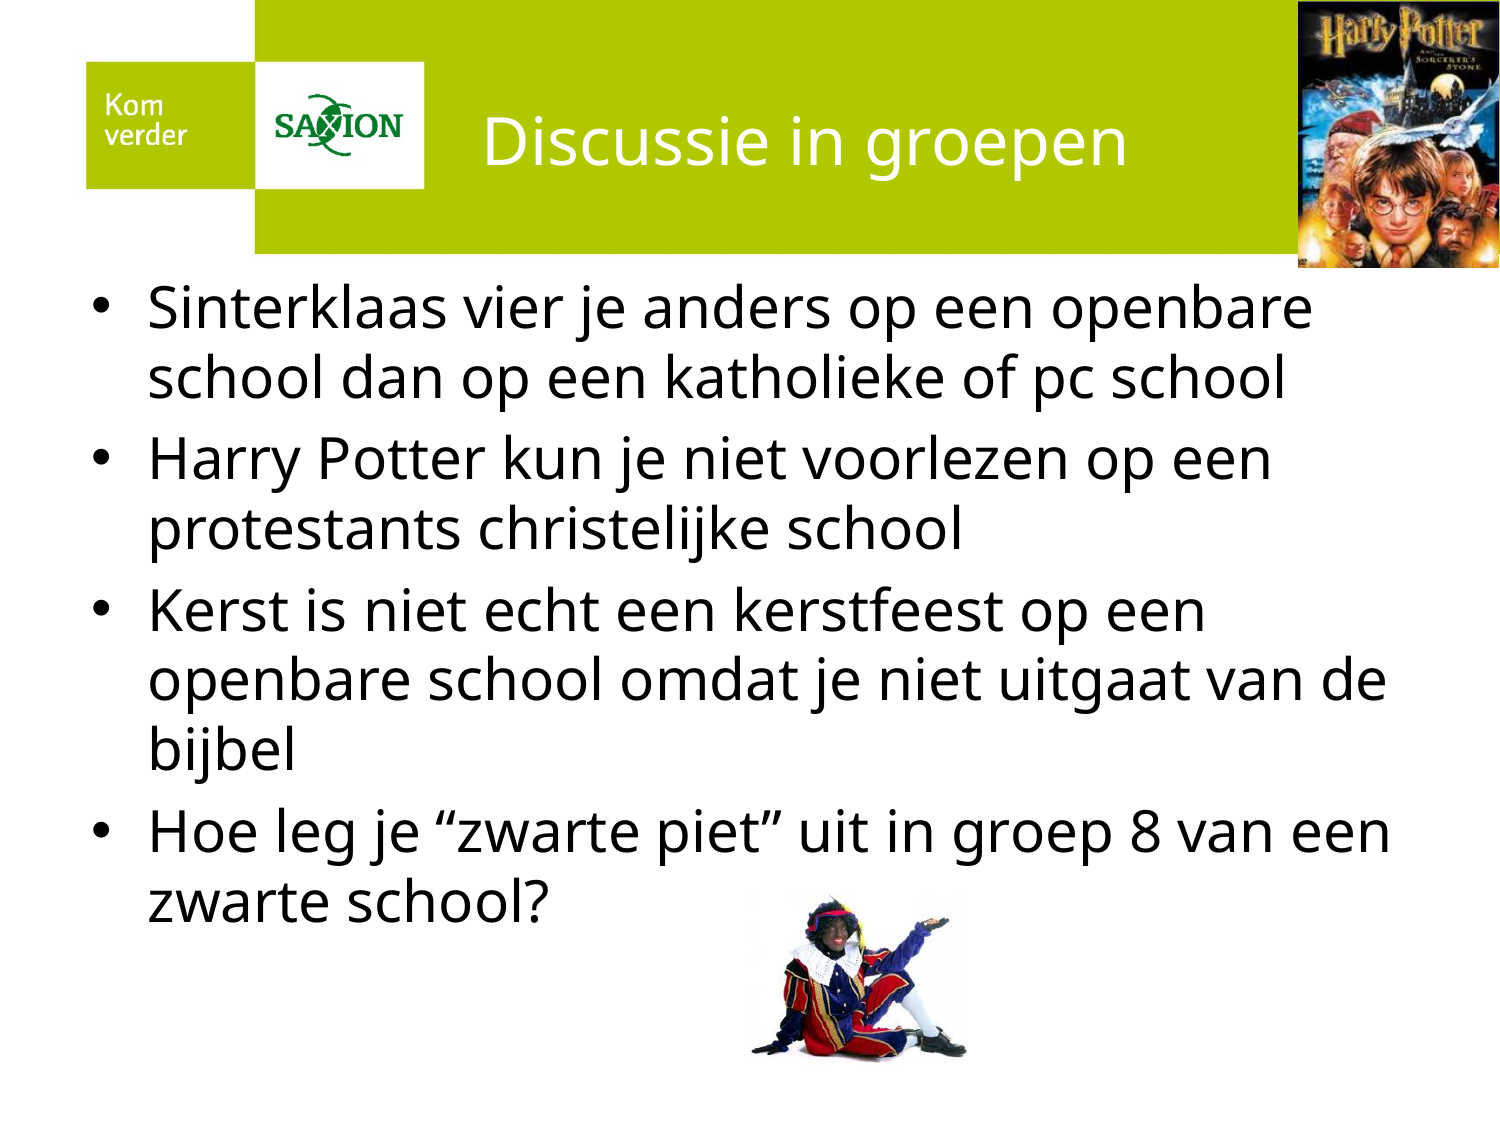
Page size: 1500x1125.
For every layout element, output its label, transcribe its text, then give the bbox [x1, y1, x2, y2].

list Sinterklaas vier je anders op een openbare school dan op een katholieke of pc school Harry Potter kun je niet voorlezen op een protestants christelijke school Kerst is niet echt een kerstfeest op een openbare school omdat je niet uitgaat van de bijbel Hoe leg je “zwarte piet” uit in groep 8 van een zwarte school? [76, 262, 1425, 1005]
title Discussie in groepen [466, 45, 1292, 233]
picture [0, 0, 1500, 1066]
